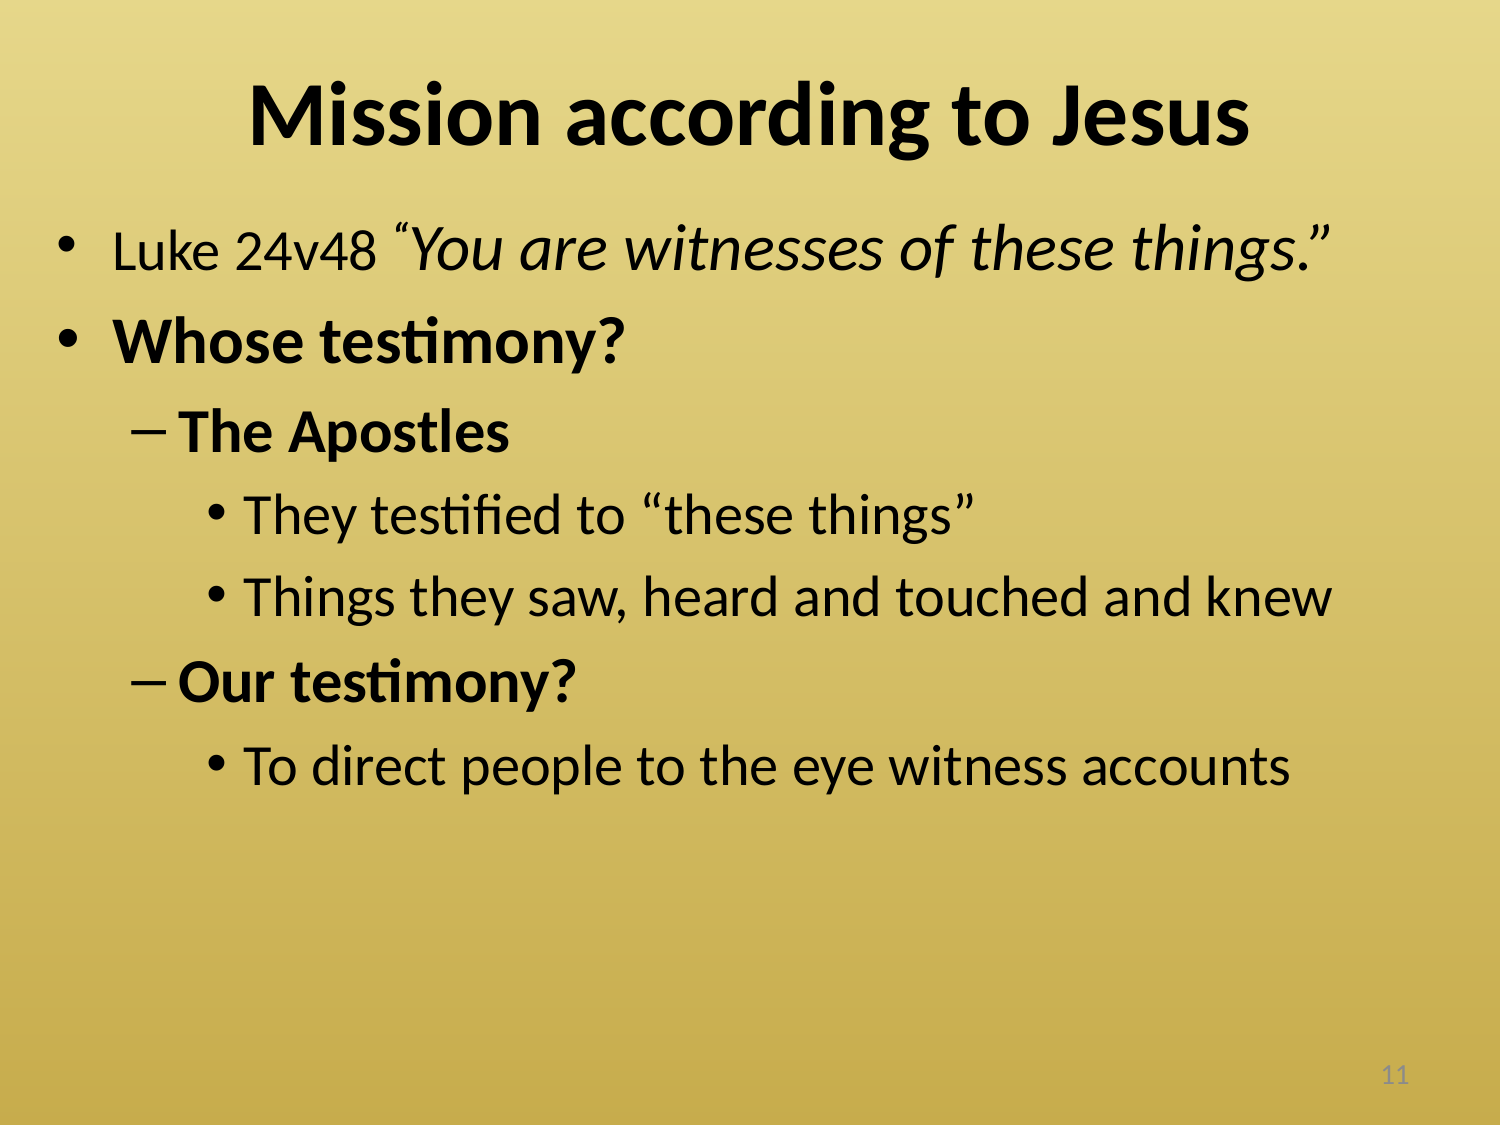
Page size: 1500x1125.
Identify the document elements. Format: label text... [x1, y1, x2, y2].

list Luke 24v48 “You are witnesses of these things.” Whose testimony? The Apostles They testified to “these things” Things they saw, heard and touched and knew Our testimony? To direct people to the eye witness accounts [41, 196, 1436, 1047]
slide_number 11 [1074, 1042, 1425, 1103]
title Mission according to Jesus [75, 45, 1425, 173]
